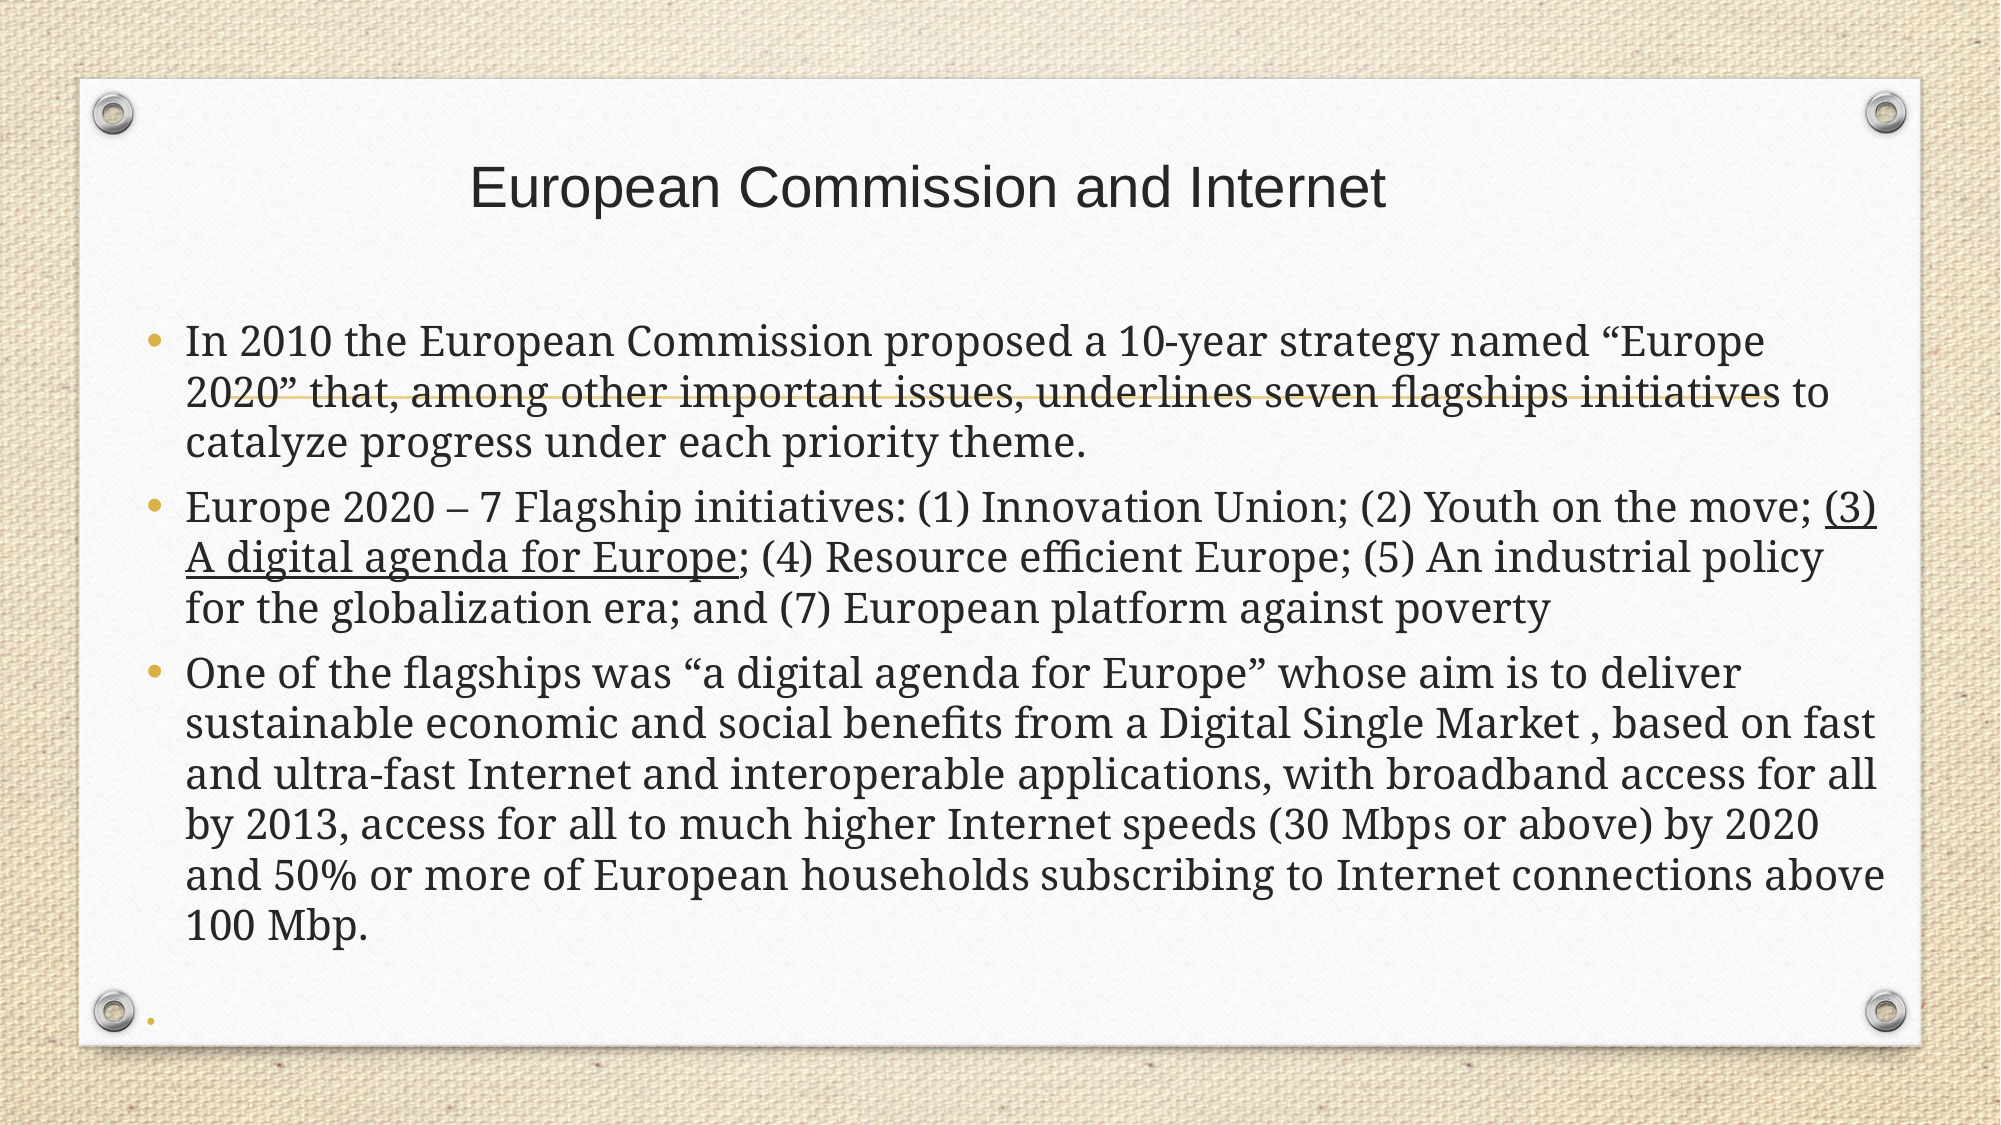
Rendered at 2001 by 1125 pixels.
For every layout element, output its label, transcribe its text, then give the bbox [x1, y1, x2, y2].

list In 2010 the European Commission proposed a 10-year strategy named “Europe 2020” that, among other important issues, underlines seven flagships initiatives to catalyze progress under each priority theme. Europe 2020 – 7 Flagship initiatives: (1) Innovation Union; (2) Youth on the move; (3) A digital agenda for Europe; (4) Resource efficient Europe; (5) An industrial policy for the globalization era; and (7) European platform against poverty One of the flagships was “a digital agenda for Europe” whose aim is to deliver sustainable economic and social benefits from a Digital Single Market , based on fast and ultra-fast Internet and interoperable applications, with broadband access for all by 2013, access for all to much higher Internet speeds (30 Mbps or above) by 2020 and 50% or more of European households subscribing to Internet connections above 100 Mbp. [131, 306, 1907, 1067]
title European Commission and Internet [131, 60, 1726, 306]
picture [0, 0, 2001, 1125]
